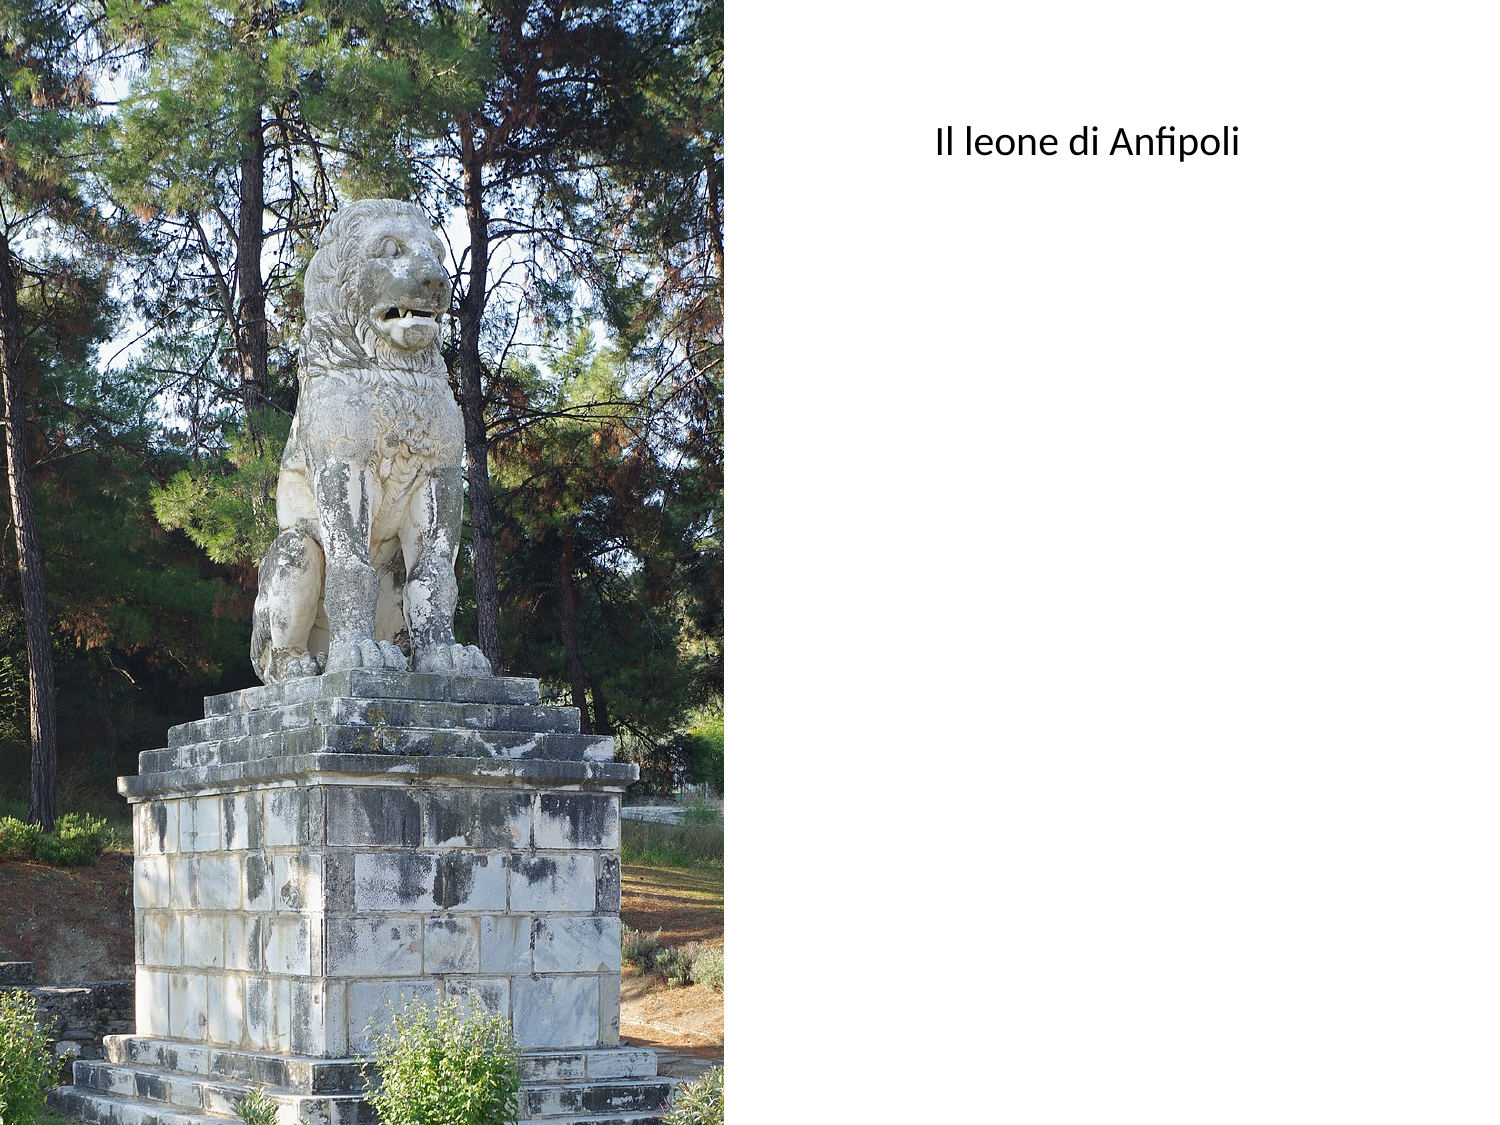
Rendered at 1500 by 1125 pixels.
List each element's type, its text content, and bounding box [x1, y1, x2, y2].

title Il leone di Anfipoli [750, 45, 1425, 233]
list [0, 0, 724, 1125]
